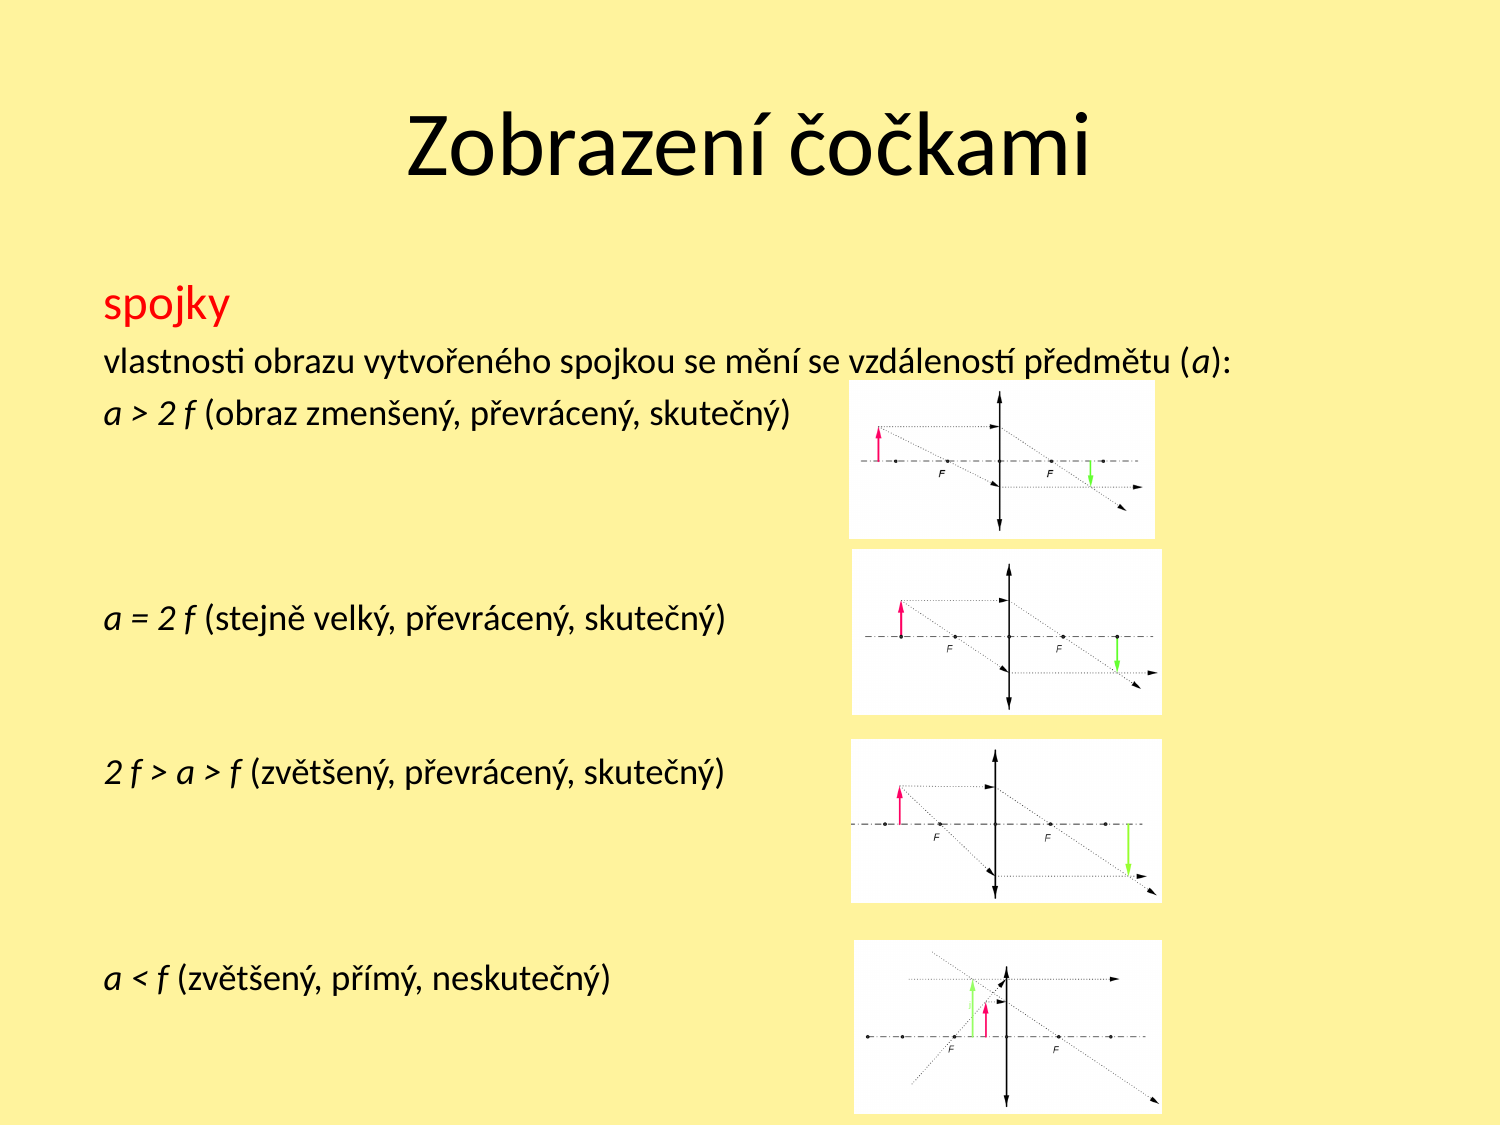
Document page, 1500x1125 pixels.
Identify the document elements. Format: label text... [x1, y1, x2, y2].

list spojky vlastnosti obrazu vytvořeného spojkou se mění se vzdáleností předmětu (a): a > 2 f (obraz zmenšený, převrácený, skutečný) a = 2 f (stejně velký, převrácený, skutečný) 2 f > a > f (zvětšený, převrácený, skutečný) a < f (zvětšený, přímý, neskutečný) [88, 263, 1439, 1006]
picture [849, 379, 1155, 540]
picture [851, 739, 1162, 903]
title Zobrazení čočkami [75, 45, 1425, 233]
picture [854, 940, 1162, 1114]
picture [851, 549, 1162, 715]
